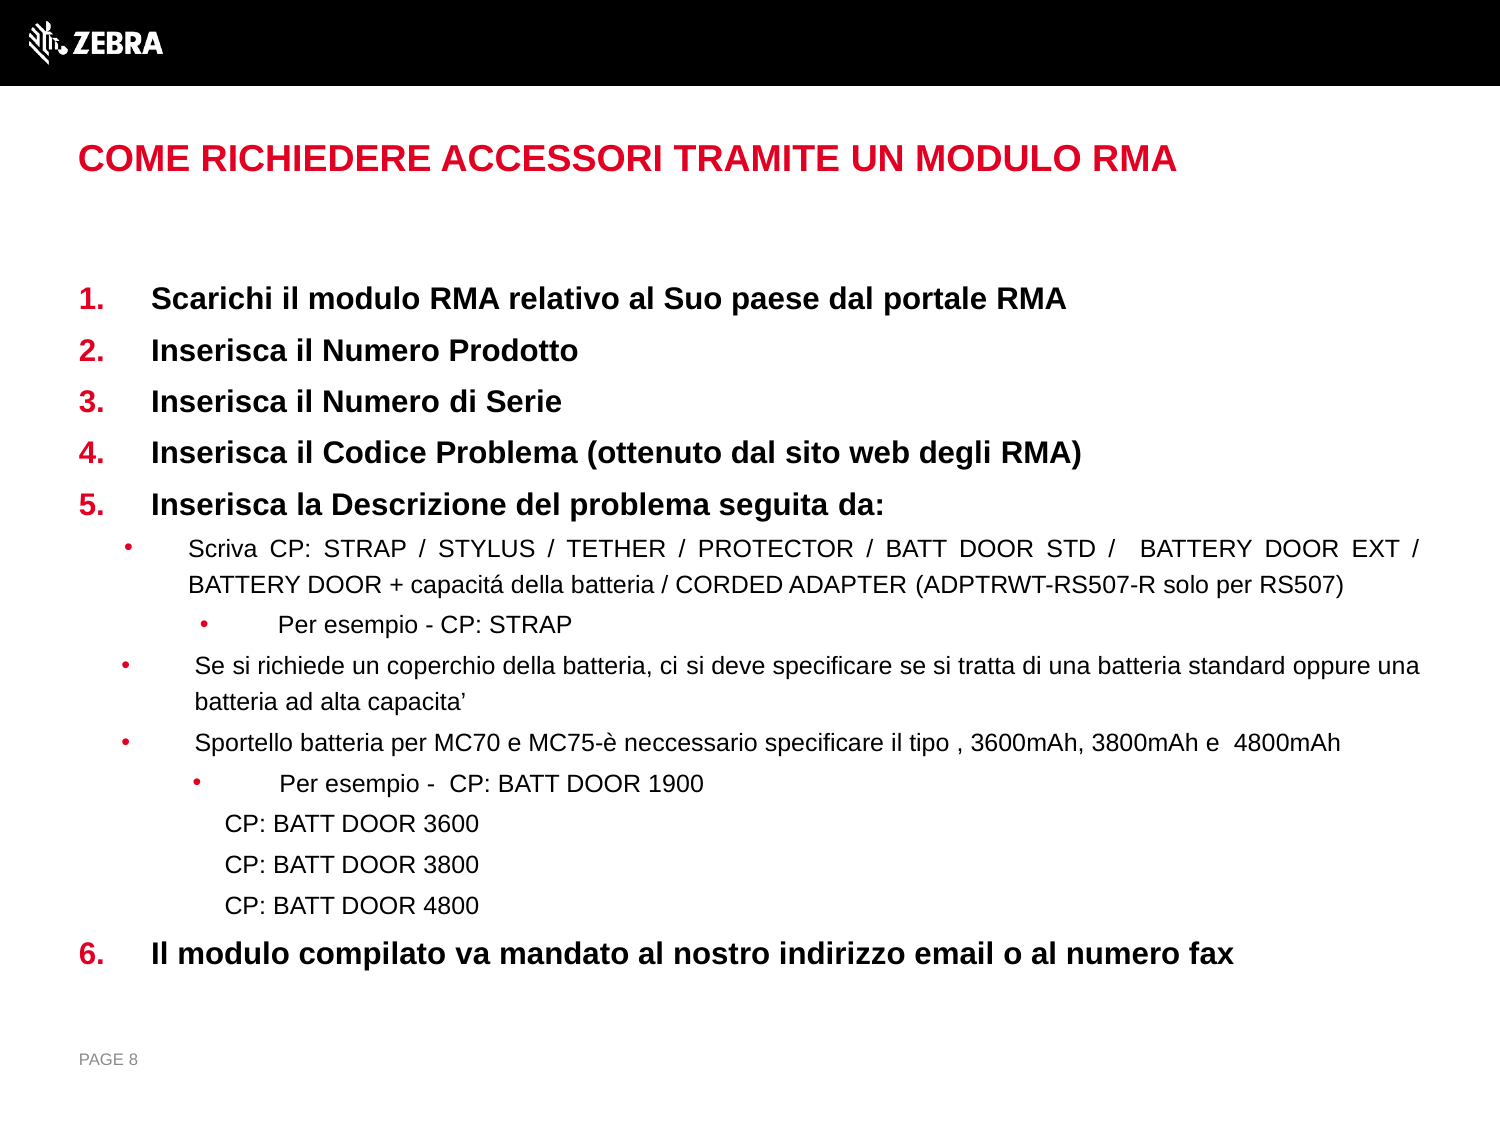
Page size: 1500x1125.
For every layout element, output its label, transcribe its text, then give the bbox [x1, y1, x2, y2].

list Scarichi il modulo RMA relativo al Suo paese dal portale RMA Inserisca il Numero Prodotto Inserisca il Numero di Serie Inserisca il Codice Problema (ottenuto dal sito web degli RMA) Inserisca la Descrizione del problema seguita da: Scriva CP: STRAP / STYLUS / TETHER / PROTECTOR / BATT DOOR STD / BATTERY DOOR EXT / BATTERY DOOR + capacitá della batteria / CORDED ADAPTER (ADPTRWT-RS507-R solo per RS507) Per esempio - CP: STRAP Se si richiede un coperchio della batteria, ci si deve specificare se si tratta di una batteria standard oppure una batteria ad alta capacita’ Sportello batteria per MC70 e MC75-è neccessario specificare il tipo , 3600mAh, 3800mAh e 4800mAh Per esempio - CP: BATT DOOR 1900 CP: BATT DOOR 3600 CP: BATT DOOR 3800 CP: BATT DOOR 4800 Il modulo compilato va mandato al nostro indirizzo email o al numero fax [63, 263, 1437, 980]
title Come richiedere accessori tramite un modulo RMA [62, 126, 1438, 233]
slide_number PAGE 8 [63, 1029, 414, 1089]
picture [29, 21, 163, 65]
